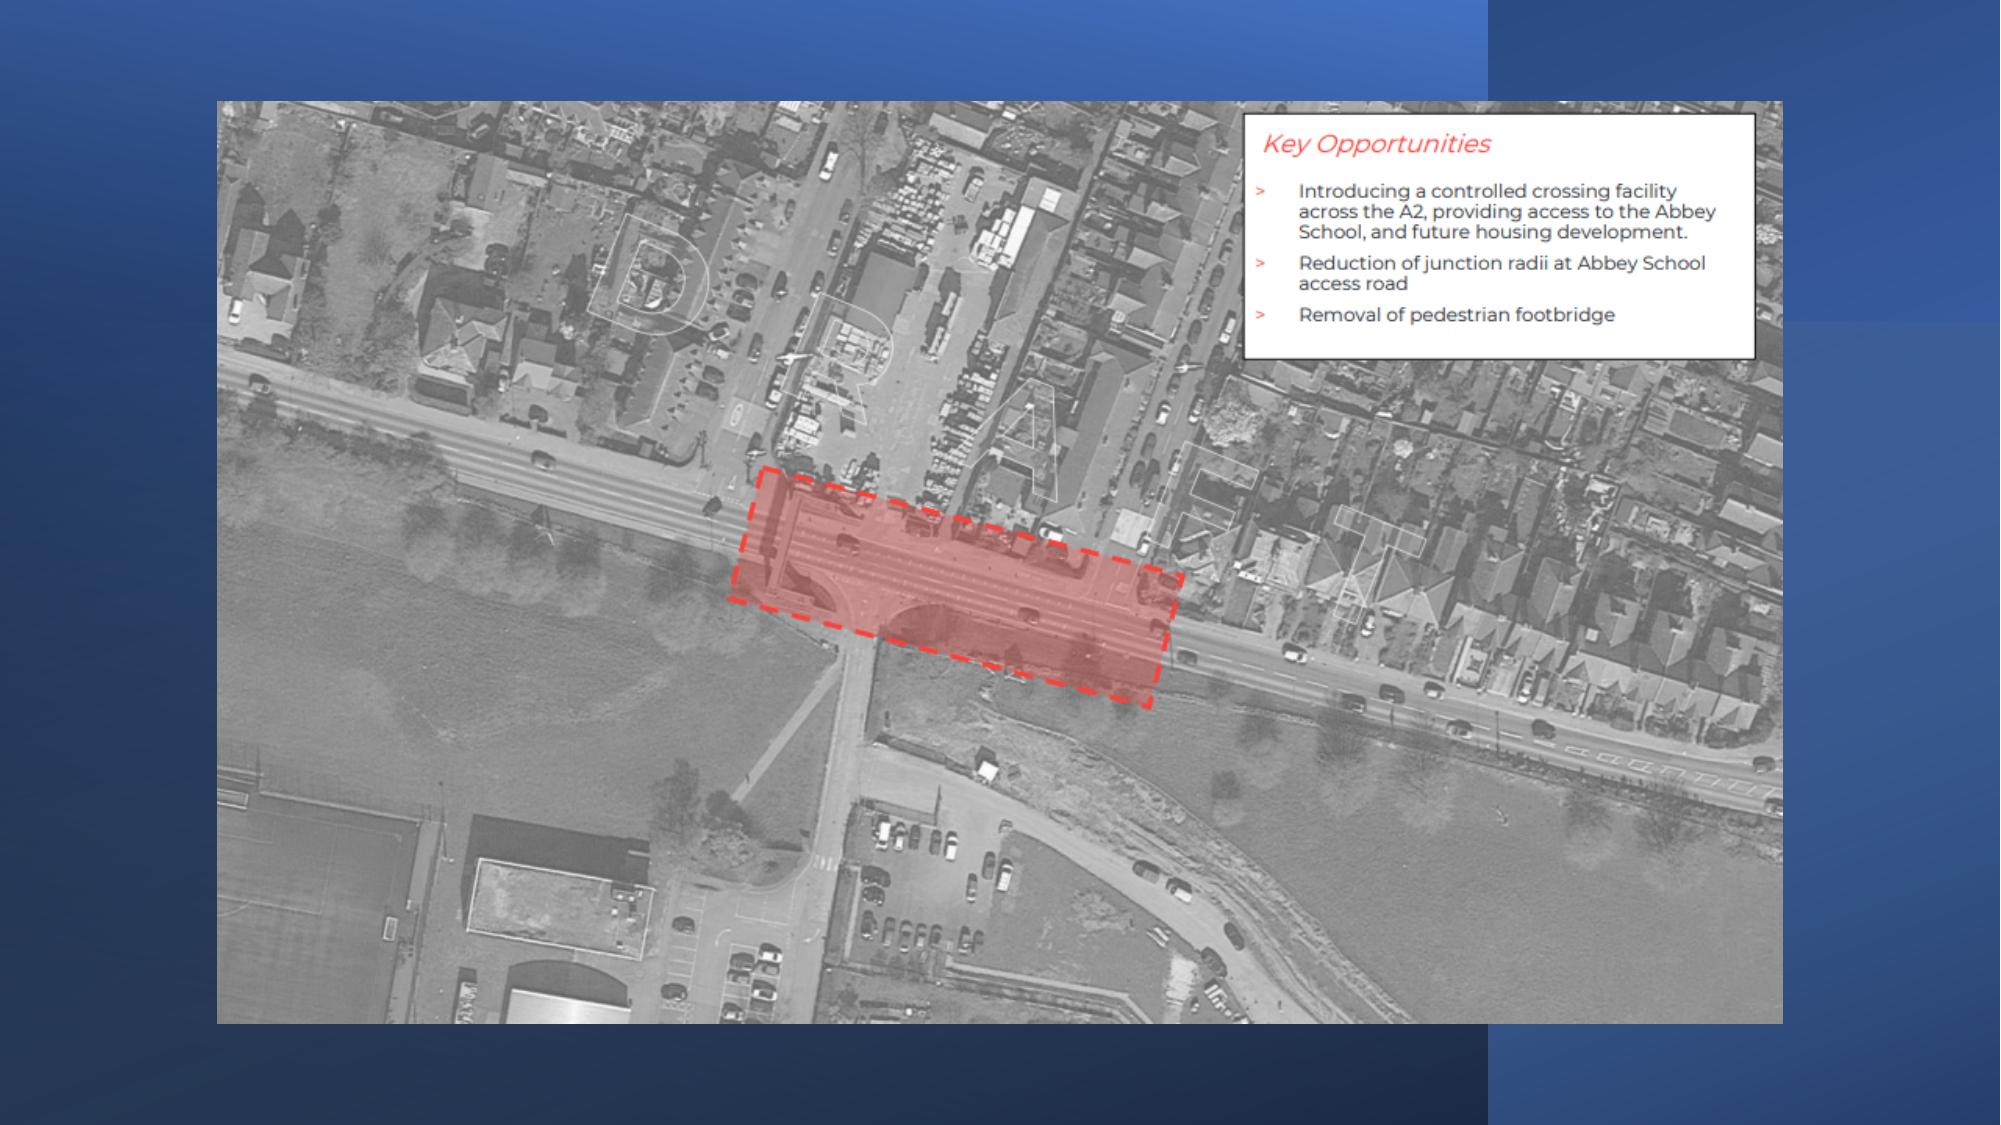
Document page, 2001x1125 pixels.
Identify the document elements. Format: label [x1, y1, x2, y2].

picture [217, 101, 1783, 1024]
text_box [1489, 0, 2000, 321]
text_box [0, 321, 2000, 1125]
text_box [0, 0, 1489, 321]
